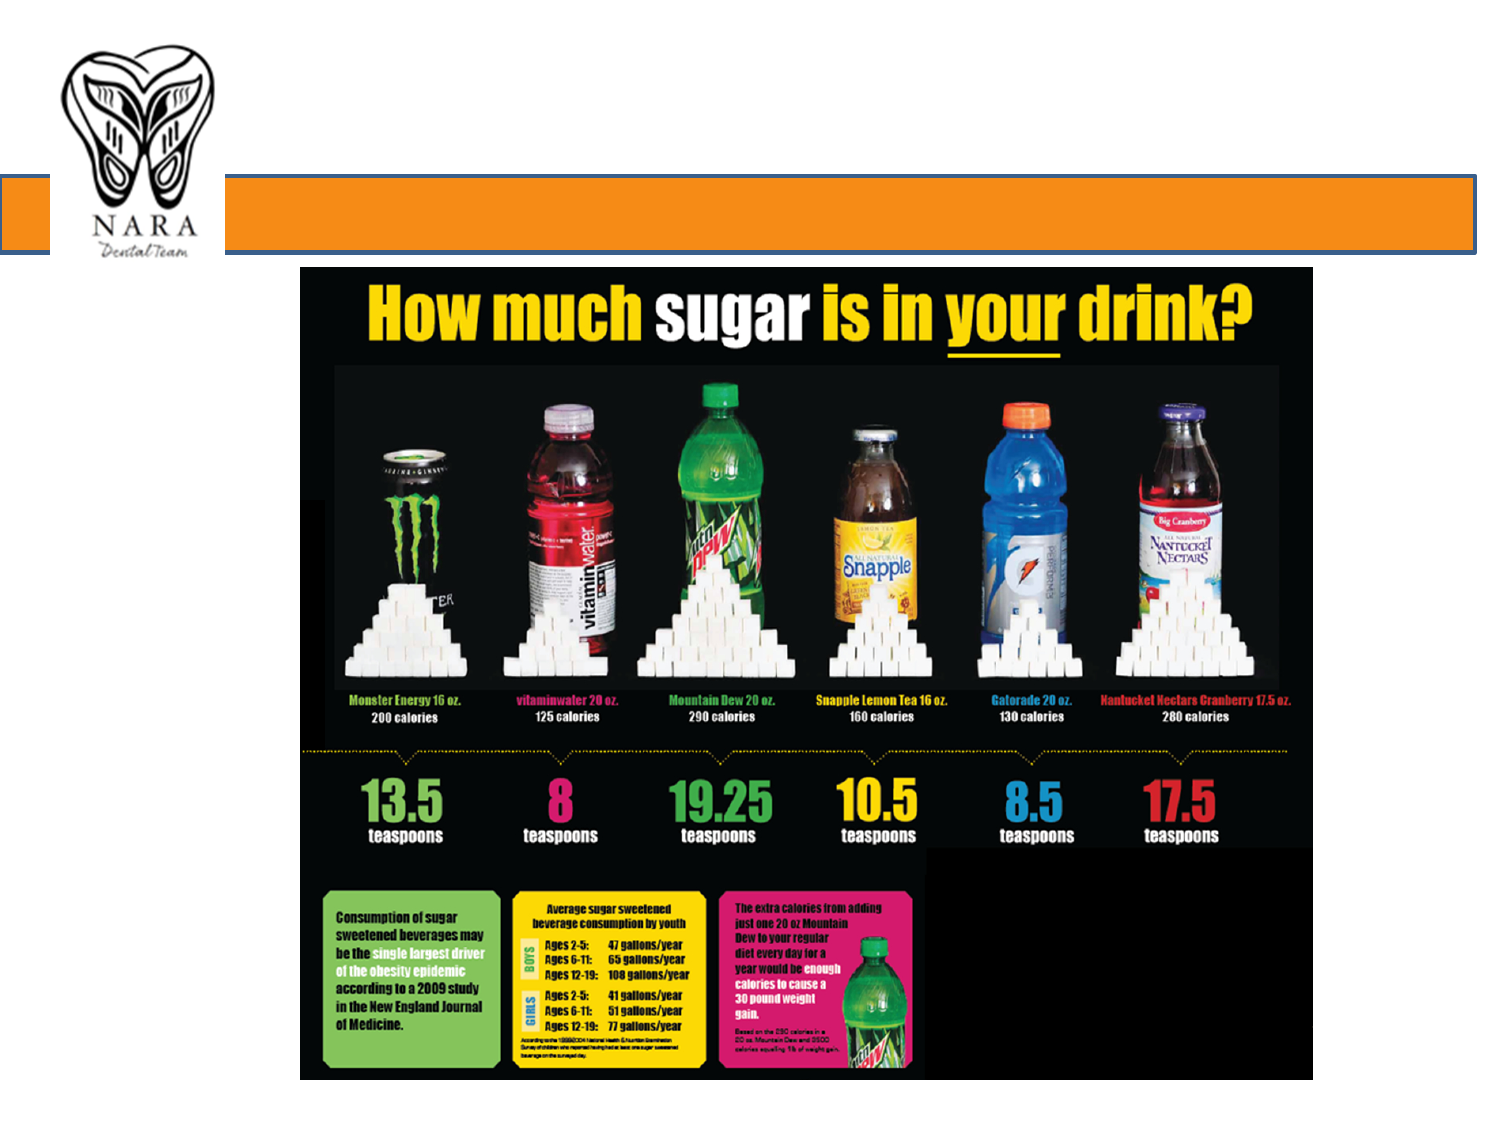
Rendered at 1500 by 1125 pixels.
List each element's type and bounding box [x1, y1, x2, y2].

picture [299, 267, 1313, 1080]
picture [49, 36, 226, 266]
text_box [0, 174, 44, 255]
text_box [229, 174, 1477, 255]
